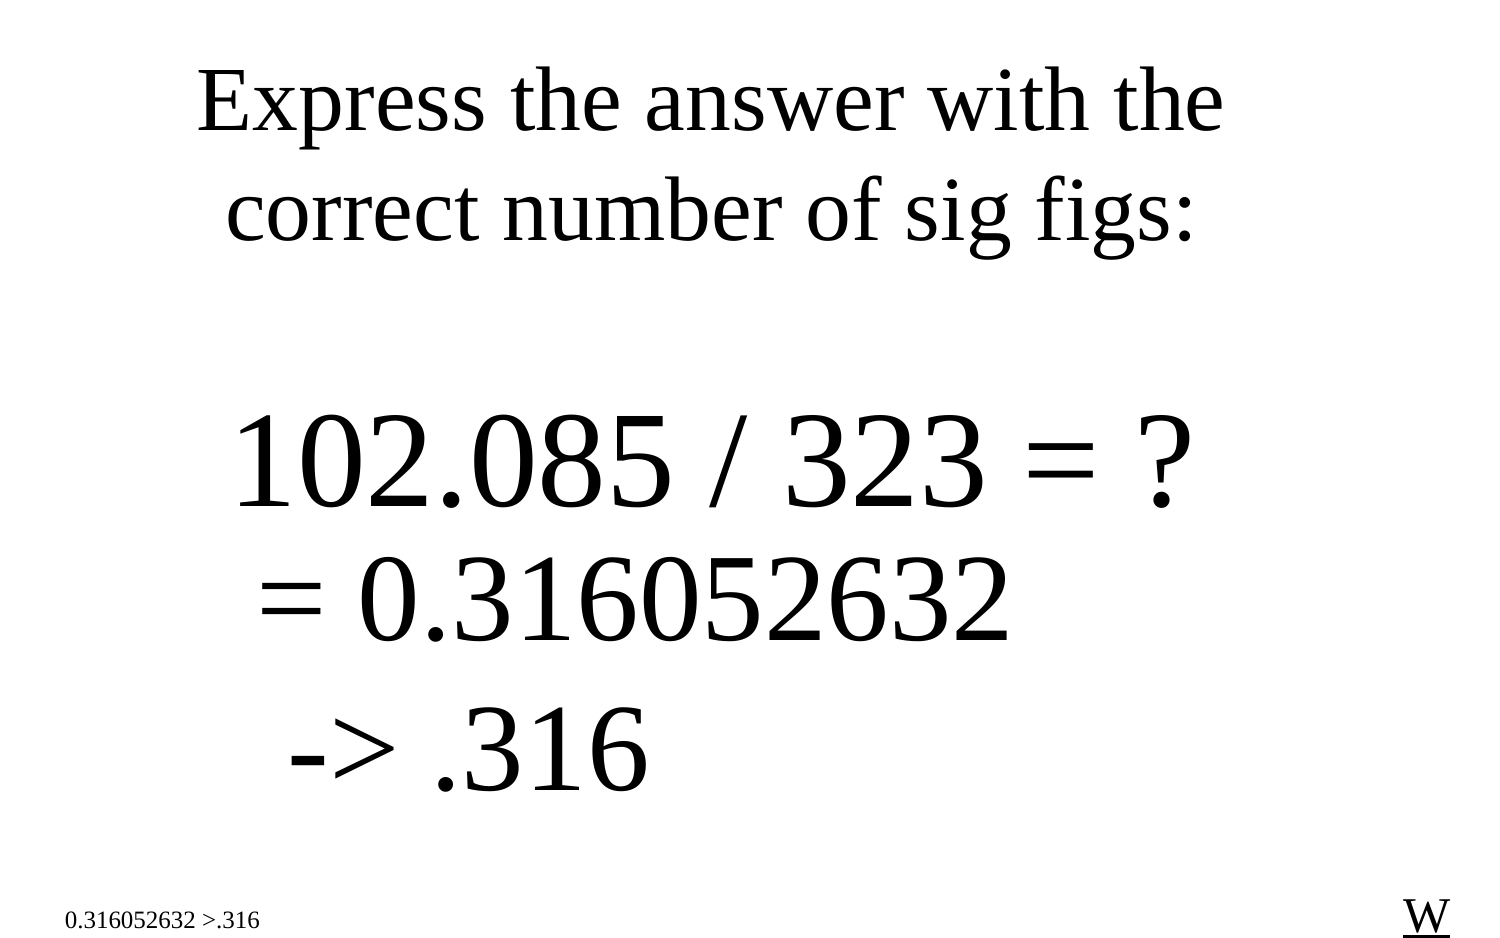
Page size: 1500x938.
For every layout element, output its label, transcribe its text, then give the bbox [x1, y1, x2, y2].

text_box = 0.316052632 -> .316 [241, 507, 1030, 823]
text_box W [1388, 874, 1466, 938]
text_box 0.316052632 >.316 [50, 895, 325, 938]
text_box Express the answer with the correct number of sig figs: 102.085 / 323 = ? [49, 31, 1375, 541]
